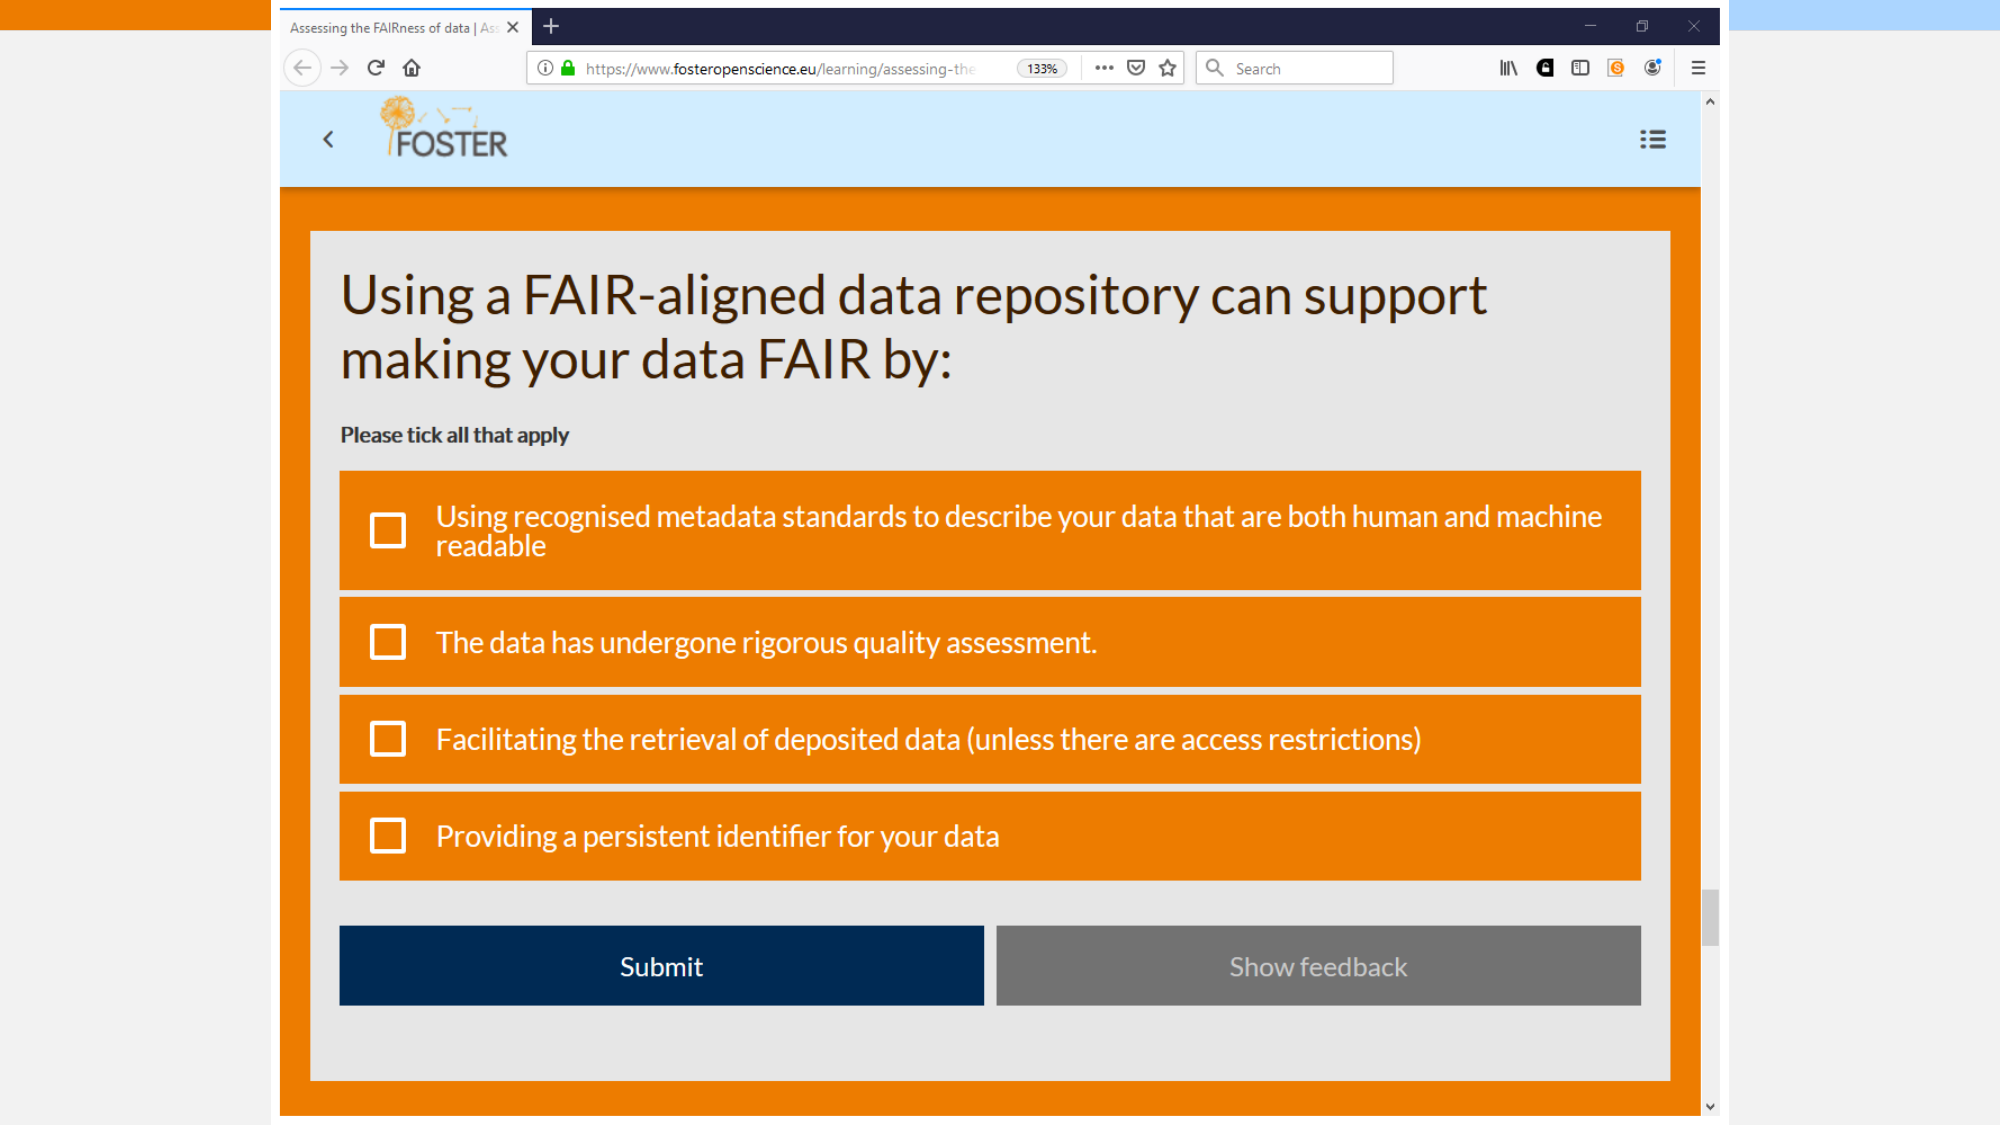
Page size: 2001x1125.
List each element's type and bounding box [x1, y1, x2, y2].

picture [270, 0, 1730, 1125]
